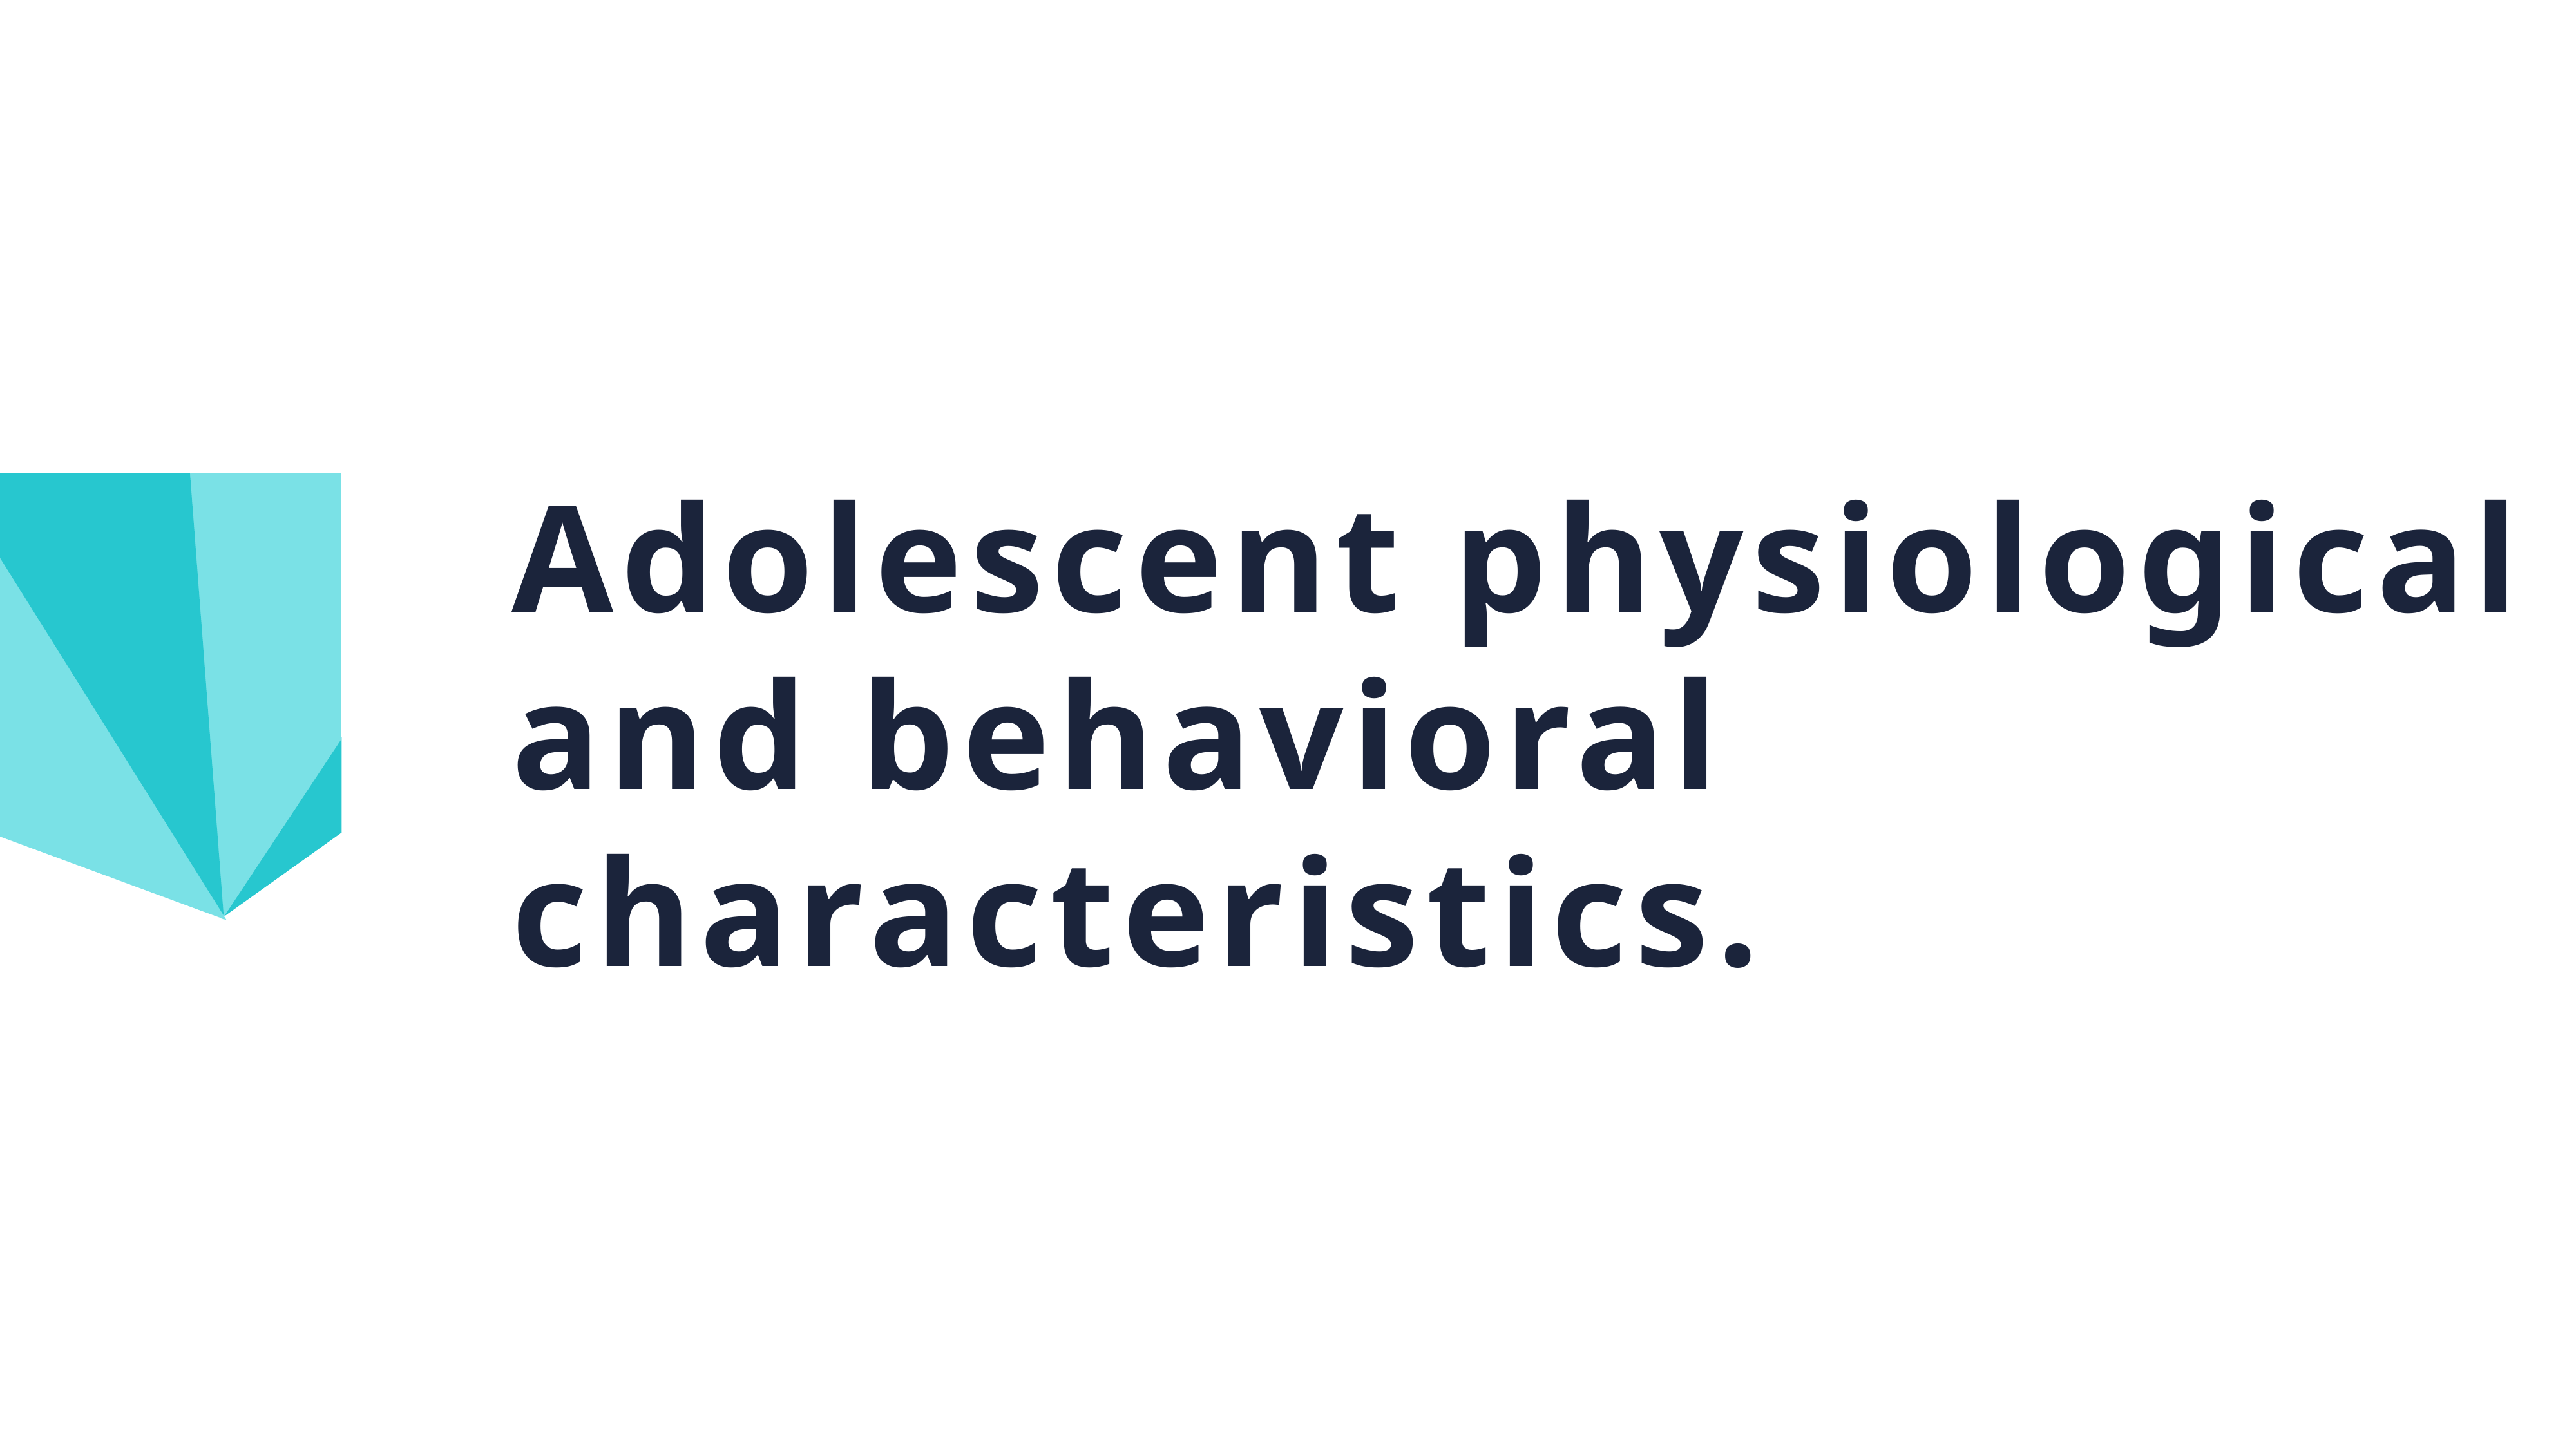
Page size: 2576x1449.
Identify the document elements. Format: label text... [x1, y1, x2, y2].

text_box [0, 473, 342, 920]
text_box Adolescent physiological and behavioral characteristics. [502, 459, 2576, 1001]
